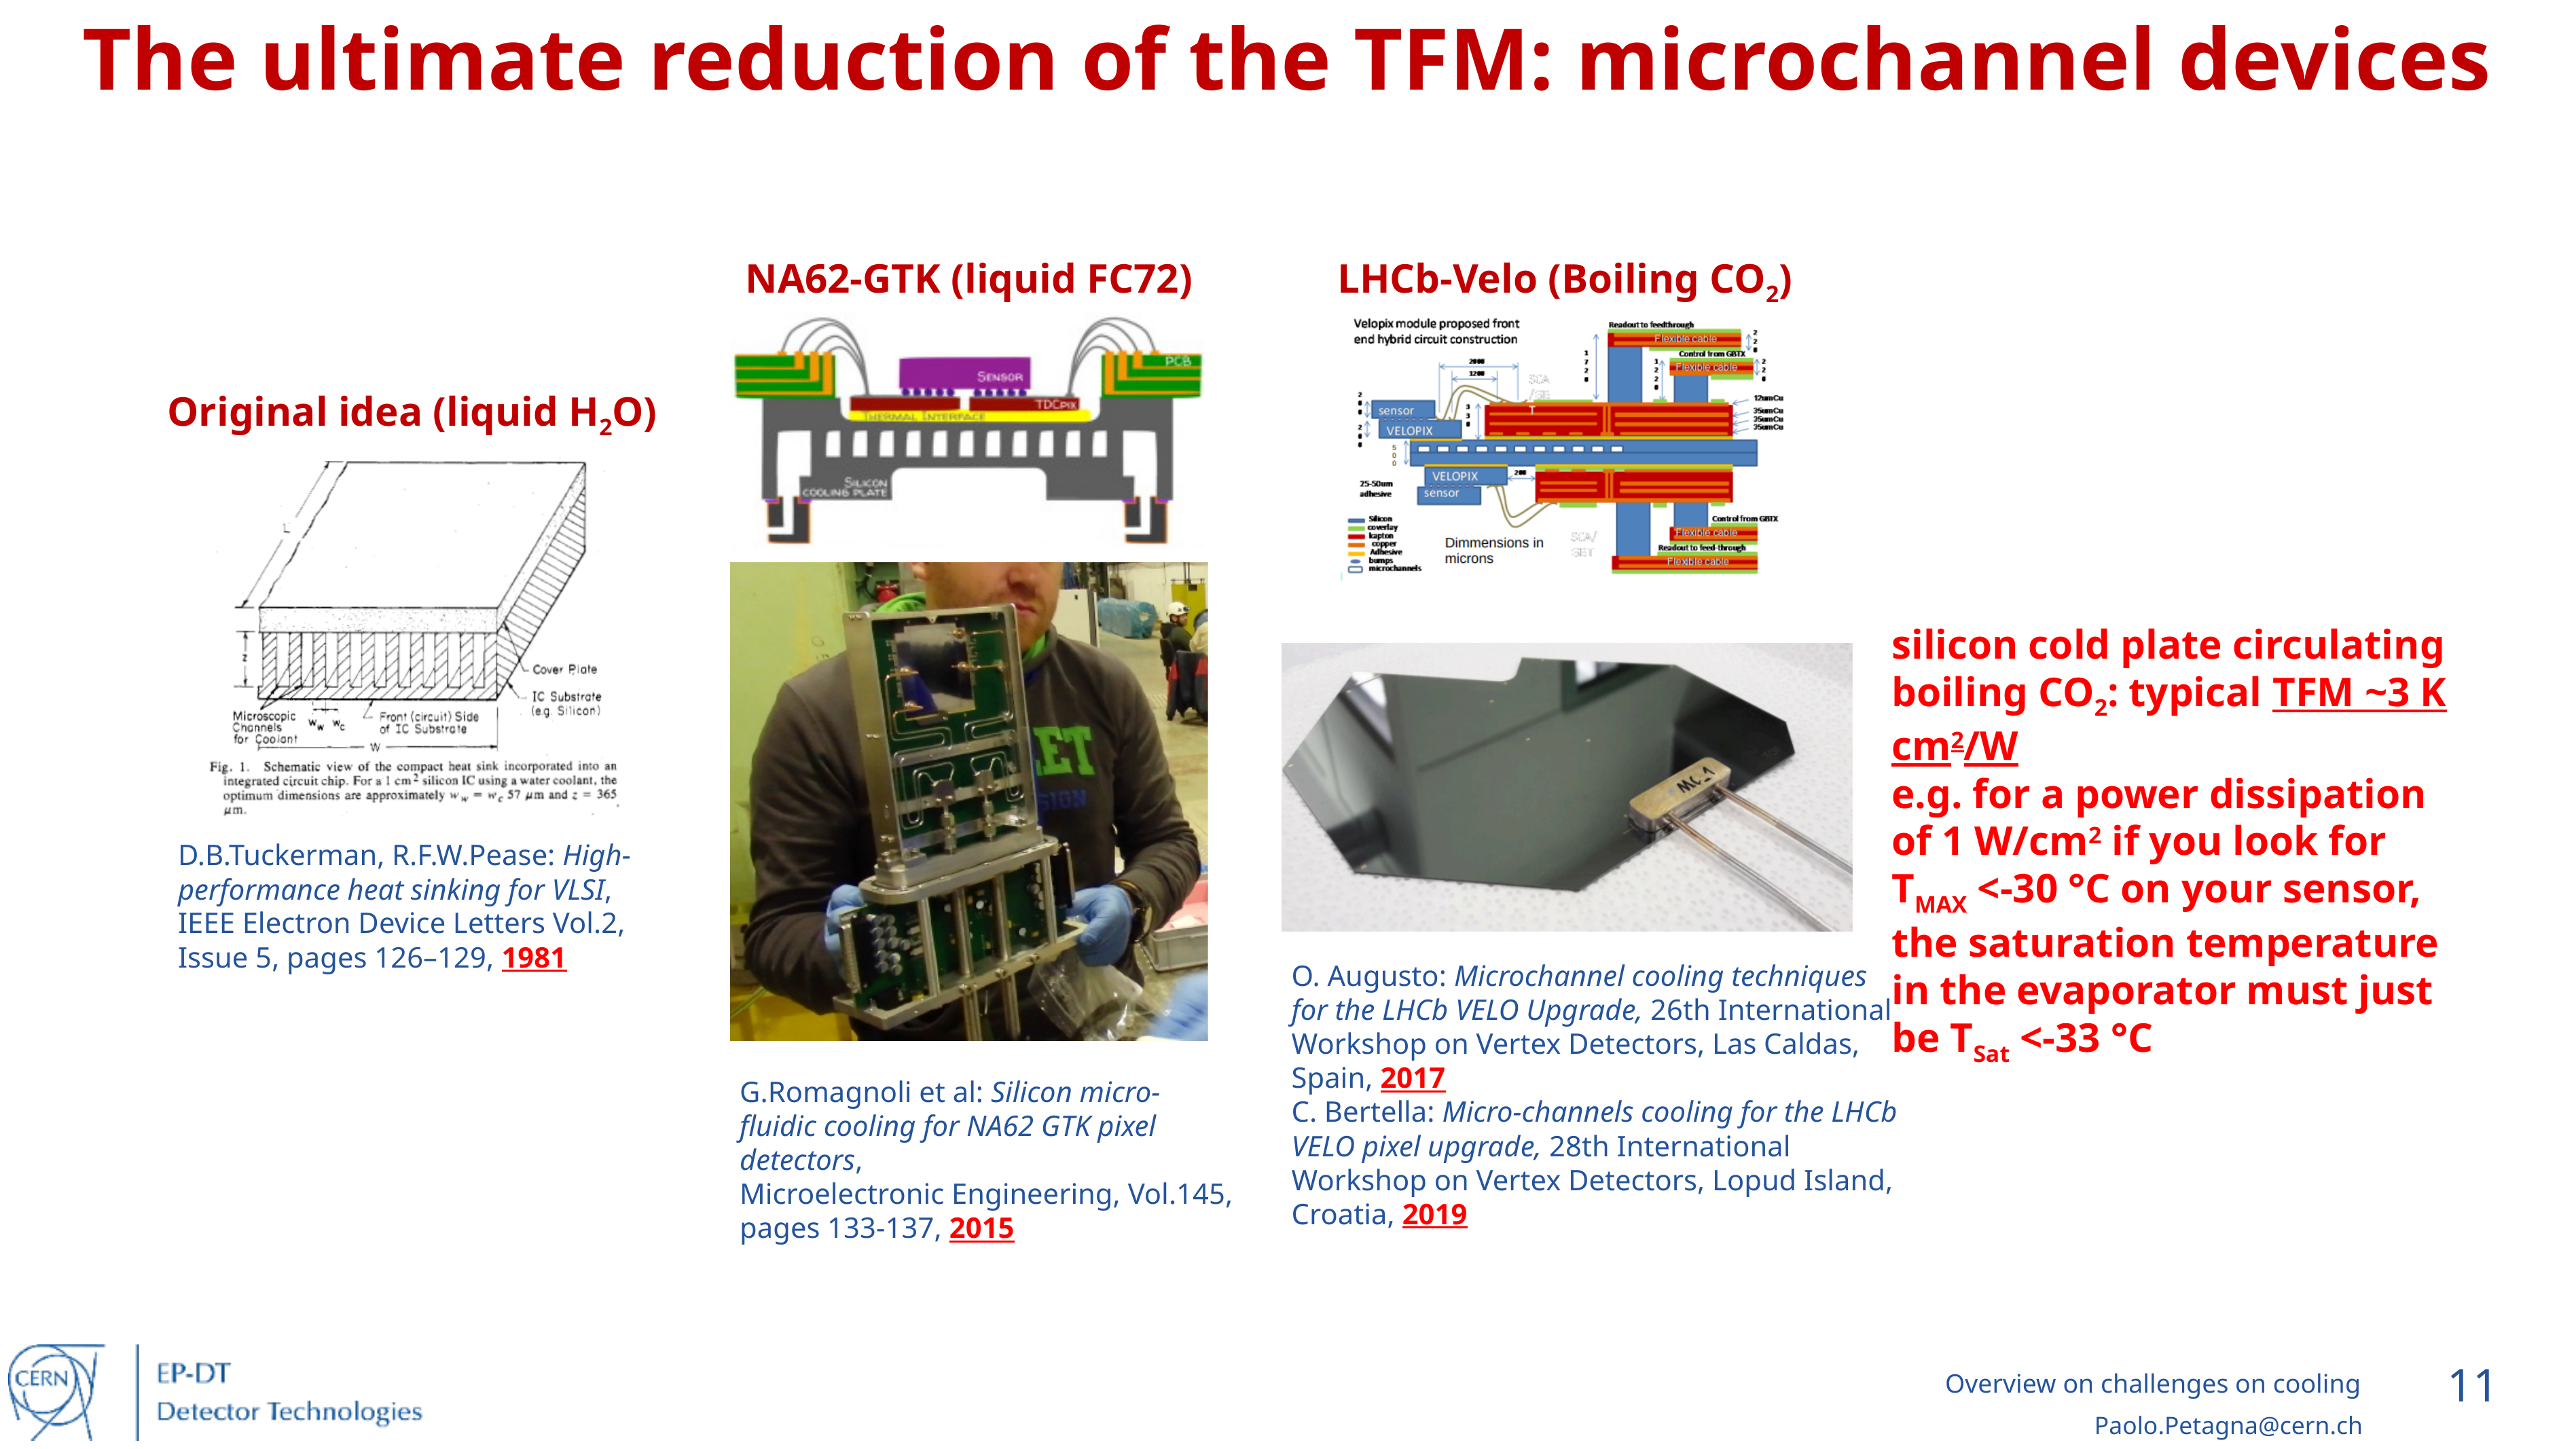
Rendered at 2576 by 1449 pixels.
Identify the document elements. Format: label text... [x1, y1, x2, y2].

text_box G.Romagnoli et al: Silicon micro-fluidic cooling for NA62 GTK pixel detectors, Microelectronic Engineering, Vol.145, pages 133-137, 2015 [729, 1069, 1245, 1249]
text_box Original idea (liquid H2O) [157, 381, 668, 445]
text_box D.B.Tuckerman, R.F.W.Pease: High-performance heat sinking for VLSI, IEEE Electron Device Letters Vol.2, Issue 5, pages 126–129, 1981 [168, 832, 657, 978]
picture [729, 562, 1208, 1042]
text_box LHCb-Velo (Boiling CO2) [1327, 248, 1803, 312]
slide_number 11 [2382, 1351, 2509, 1425]
text_box silicon cold plate circulating boiling CO2: typical TFM ~3 K cm2/W e.g. for a power dissipation of 1 W/cm2 if you look for TMAX <-30 °C on your sensor, the saturation temperature in the evaporator must just be TSat <-33 °C [1881, 614, 2465, 1072]
text_box The ultimate reduction of the TFM: microchannel devices [72, 0, 2504, 112]
picture [203, 445, 622, 820]
picture [1281, 643, 1860, 932]
picture [729, 311, 1205, 549]
text_box O. Augusto: Microchannel cooling techniques for the LHCb VELO Upgrade, 26th International Workshop on Vertex Detectors, Las Caldas, Spain, 2017 C. Bertella: Micro-channels cooling for the LHCb VELO pixel upgrade, 28th International Workshop on Vertex Detectors, Lopud Island, Croatia, 2019 [1281, 953, 1913, 1235]
text_box NA62-GTK (liquid FC72) [736, 248, 1203, 306]
picture [1341, 310, 1790, 581]
picture [8, 1344, 423, 1441]
